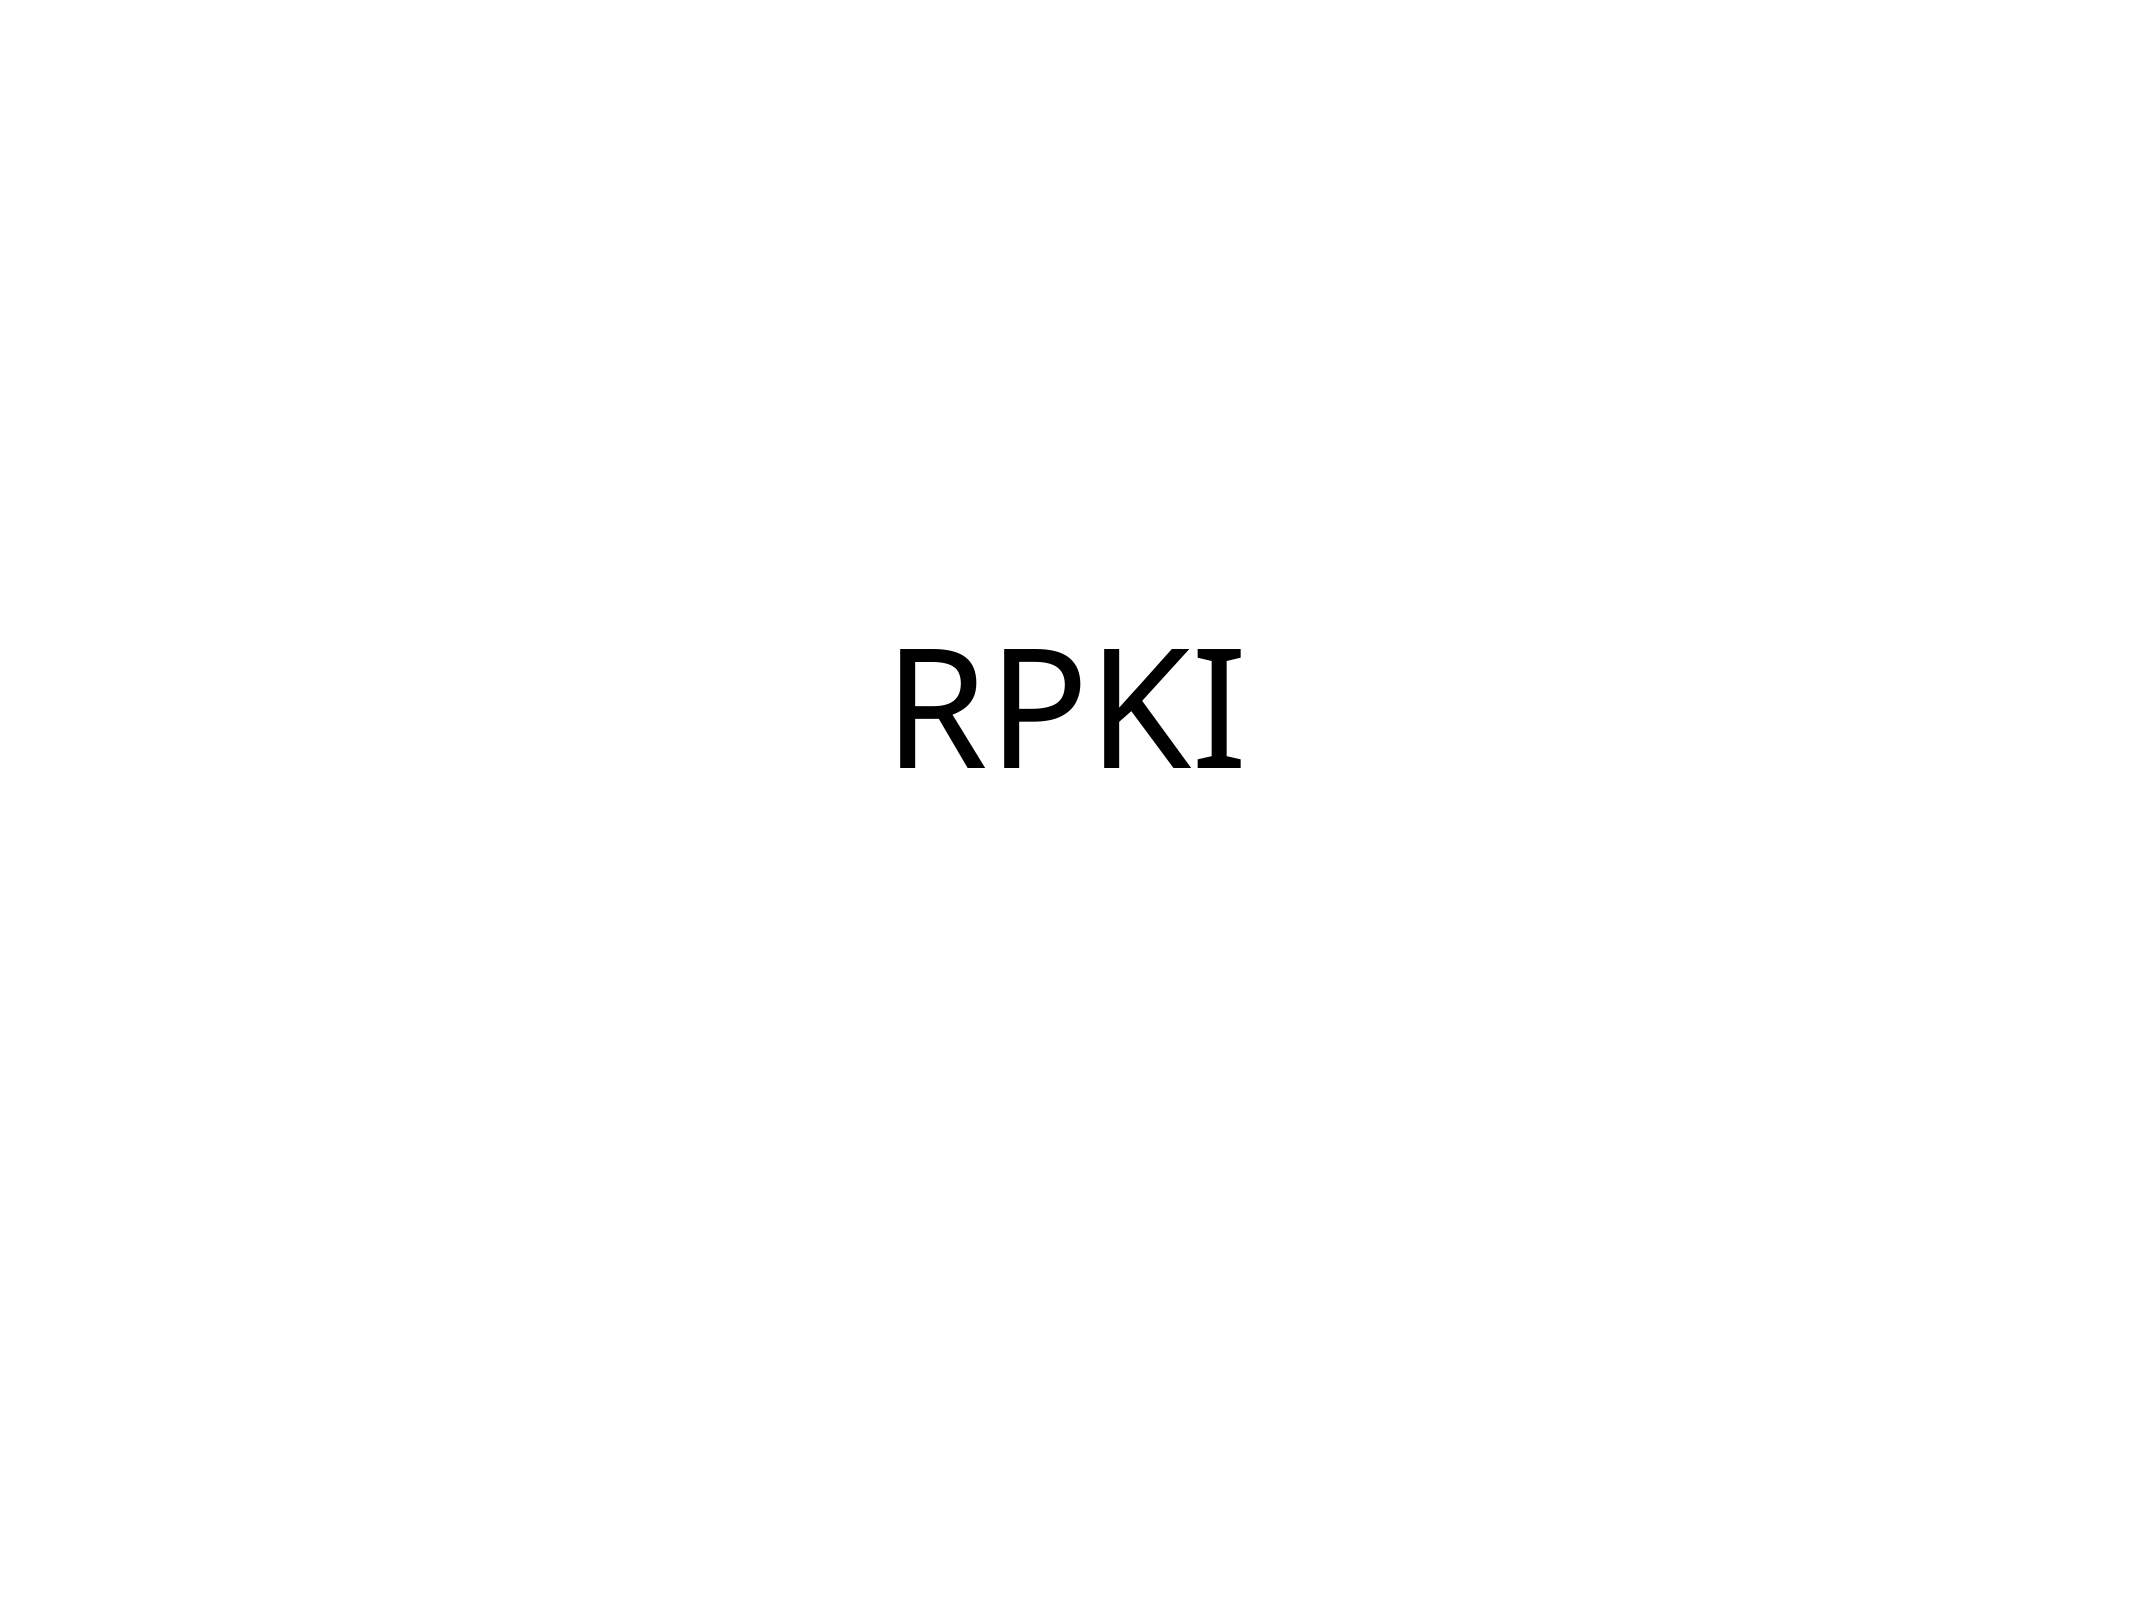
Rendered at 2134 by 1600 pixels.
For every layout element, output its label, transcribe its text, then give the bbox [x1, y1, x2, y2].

title RPKI [207, 268, 1926, 811]
